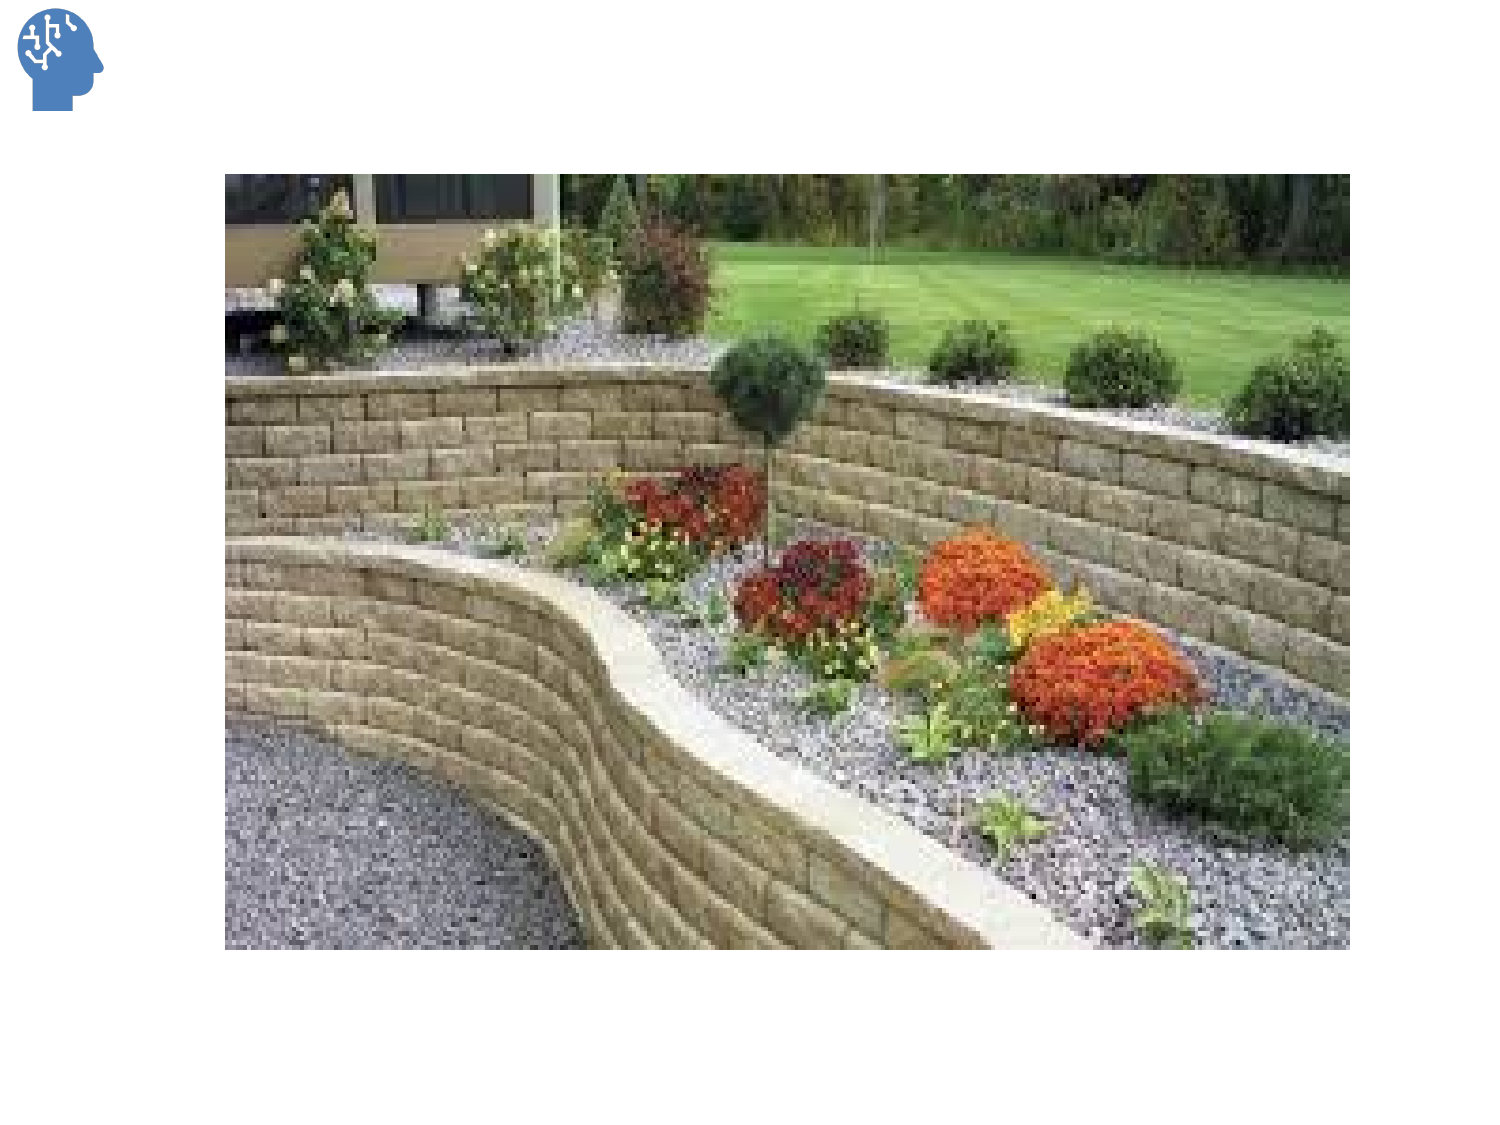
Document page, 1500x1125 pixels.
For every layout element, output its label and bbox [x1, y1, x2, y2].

text_box [0, 0, 121, 121]
picture [224, 174, 1351, 951]
